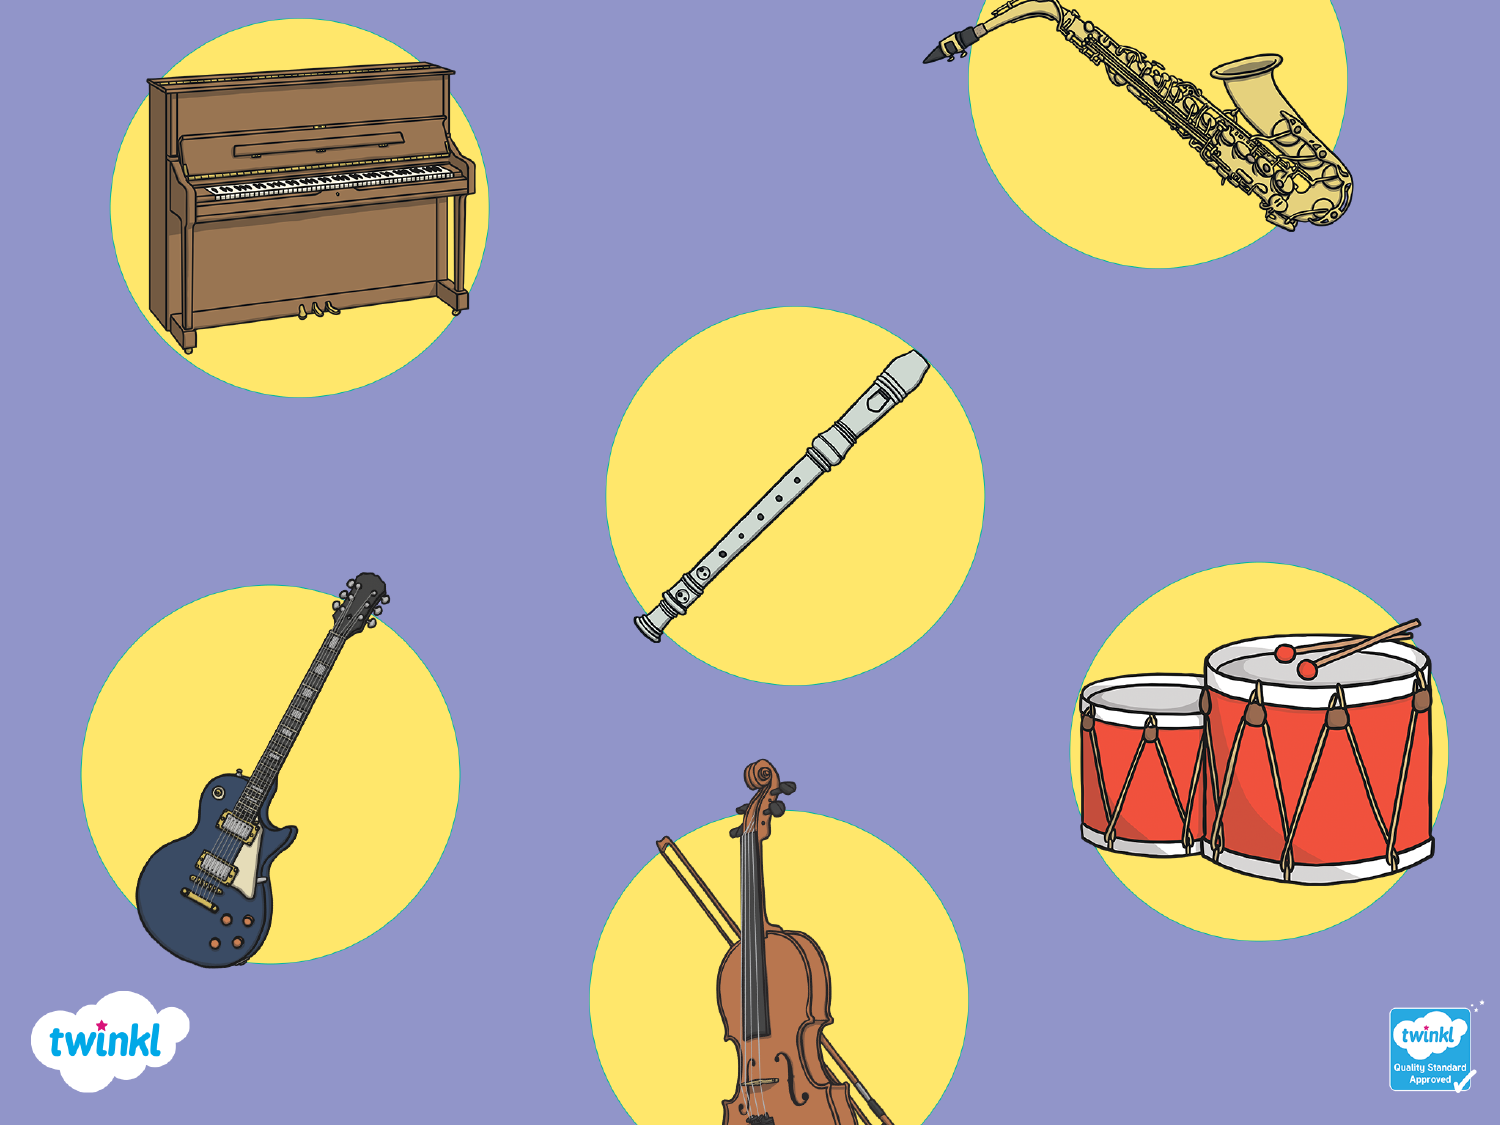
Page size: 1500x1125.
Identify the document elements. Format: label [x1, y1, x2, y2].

text_box [0, 927, 222, 1125]
picture [0, 0, 1500, 1125]
